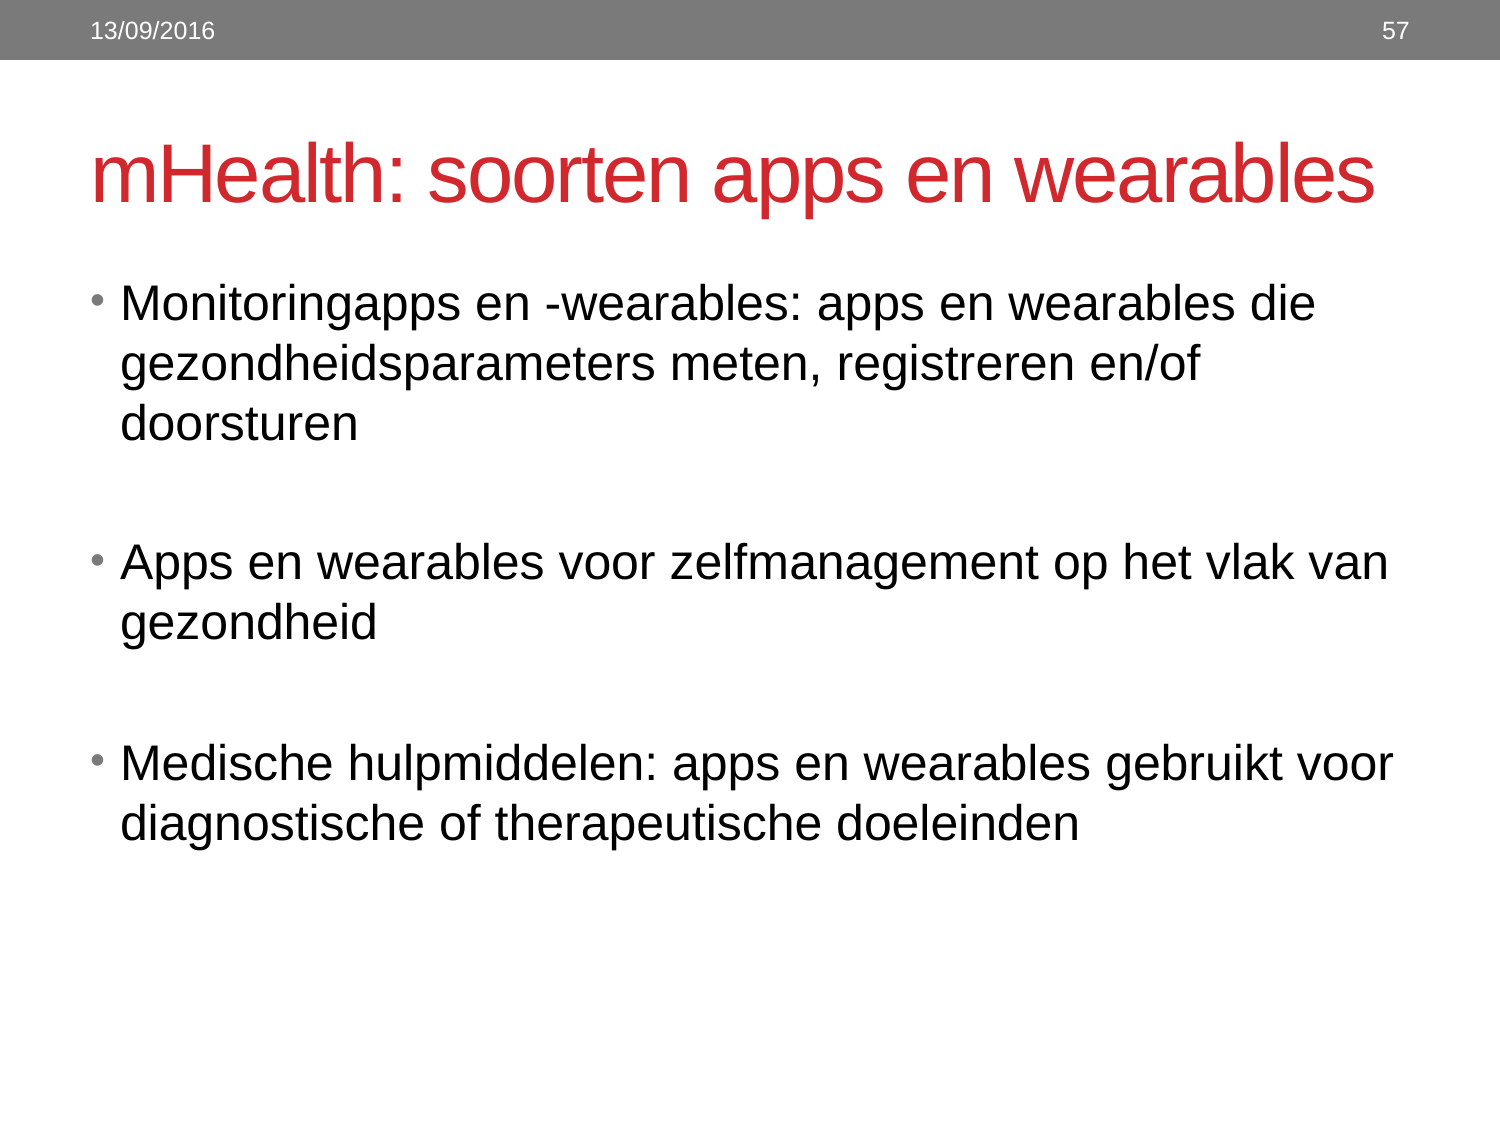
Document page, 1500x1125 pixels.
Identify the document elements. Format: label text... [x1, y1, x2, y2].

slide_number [75, 3, 550, 57]
list Monitoringapps en -wearables: apps en wearables die gezondheidsparameters meten, registreren en/of doorsturen Apps en wearables voor zelfmanagement op het vlak van gezondheid Medische hulpmiddelen: apps en wearables gebruikt voor diagnostische of therapeutische doeleinden [75, 262, 1425, 1063]
slide_number 57 [1250, 3, 1425, 57]
title mHealth: soorten apps en wearables [75, 87, 1425, 250]
